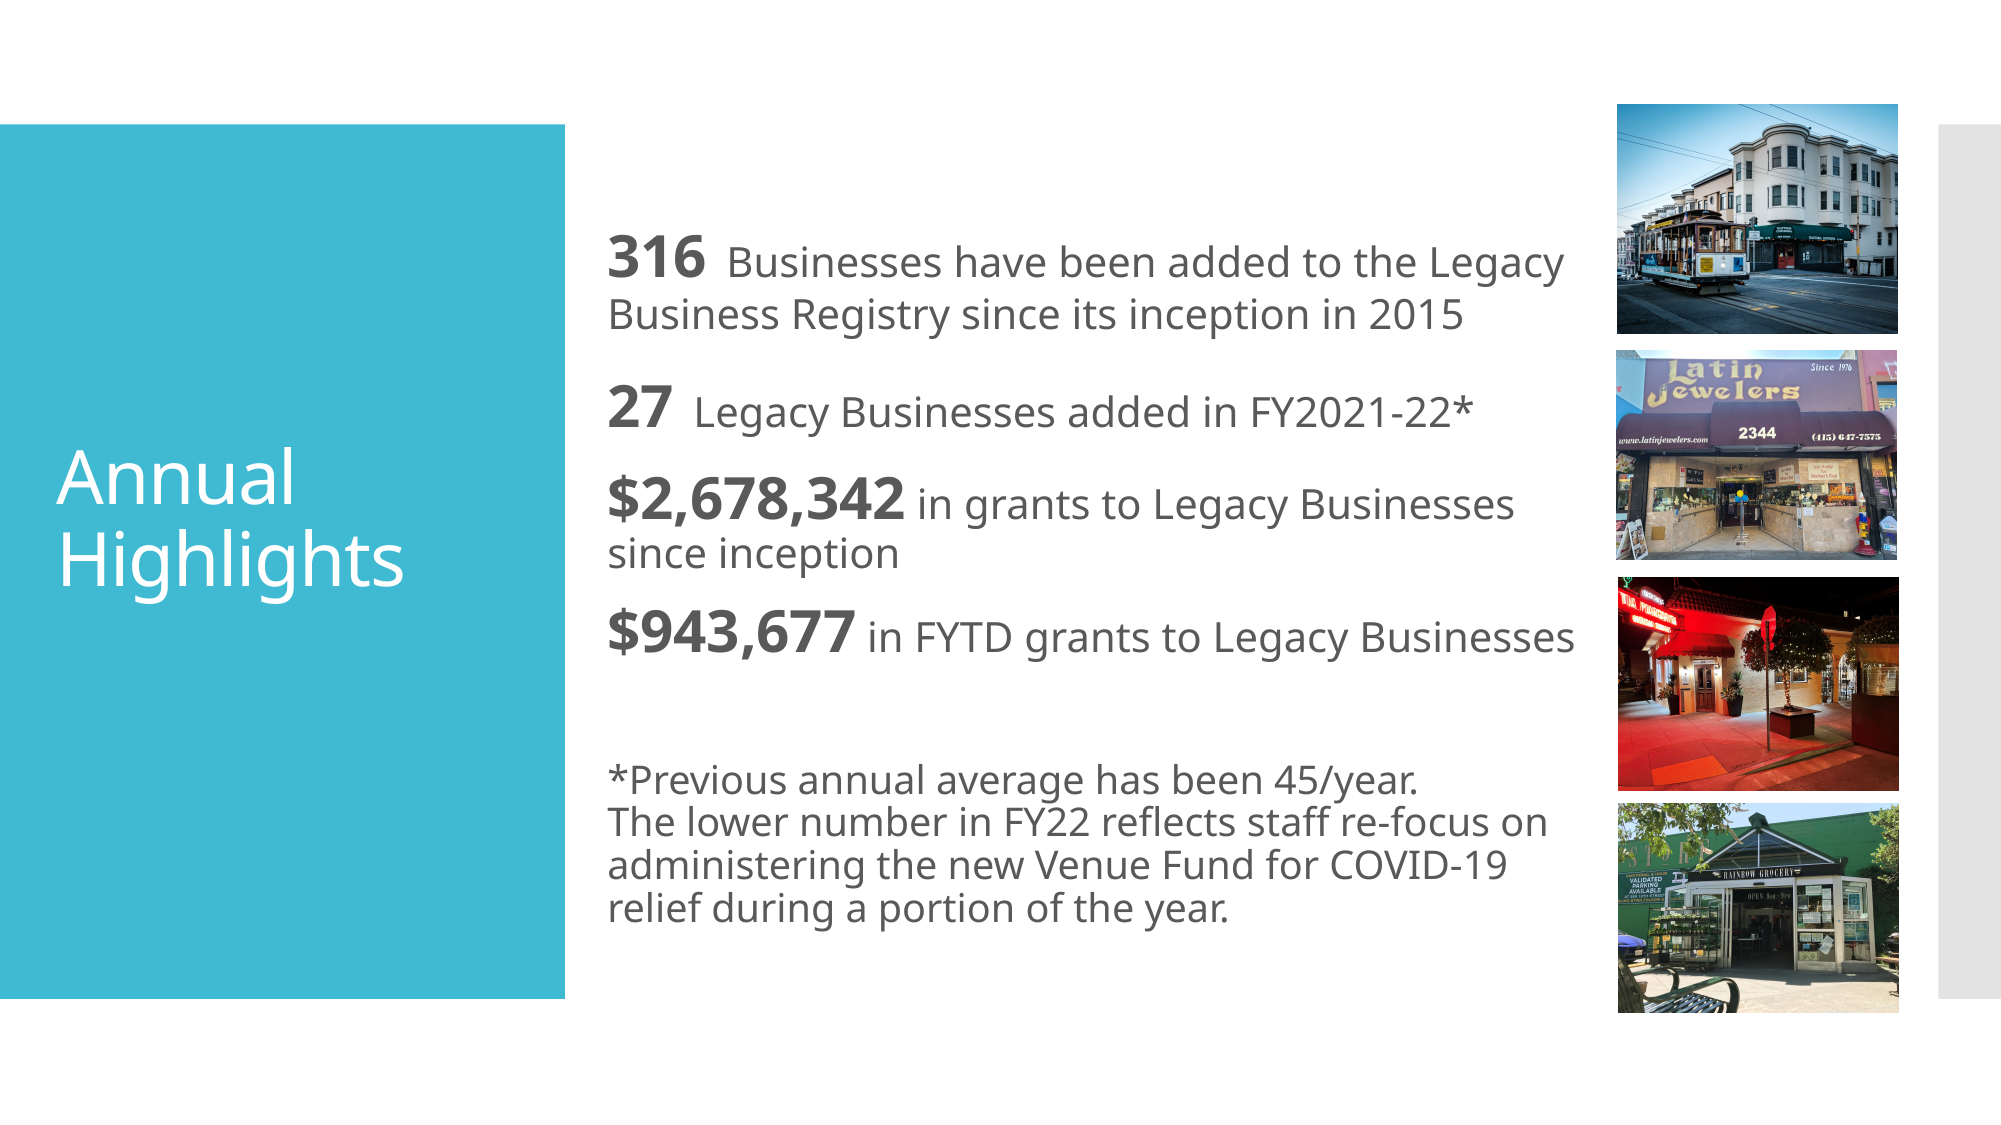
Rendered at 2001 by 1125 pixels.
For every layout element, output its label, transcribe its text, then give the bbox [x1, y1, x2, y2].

picture [1616, 350, 1897, 560]
picture [1618, 802, 1899, 1013]
picture [1617, 577, 1899, 791]
picture [1617, 104, 1898, 334]
list 316 Businesses have been added to the Legacy Business Registry since its inception in 2015 27 Legacy Businesses added in FY2021-22* $2,678,342 in grants to Legacy Businesses since inception $943,677 in FYTD grants to Legacy Businesses *Previous annual average has been 45/year. The lower number in FY22 reflects staff re-focus on administering the new Venue Fund for COVID-19 relief during a portion of the year. [592, 152, 1596, 991]
title Annual Highlights [41, 184, 525, 940]
